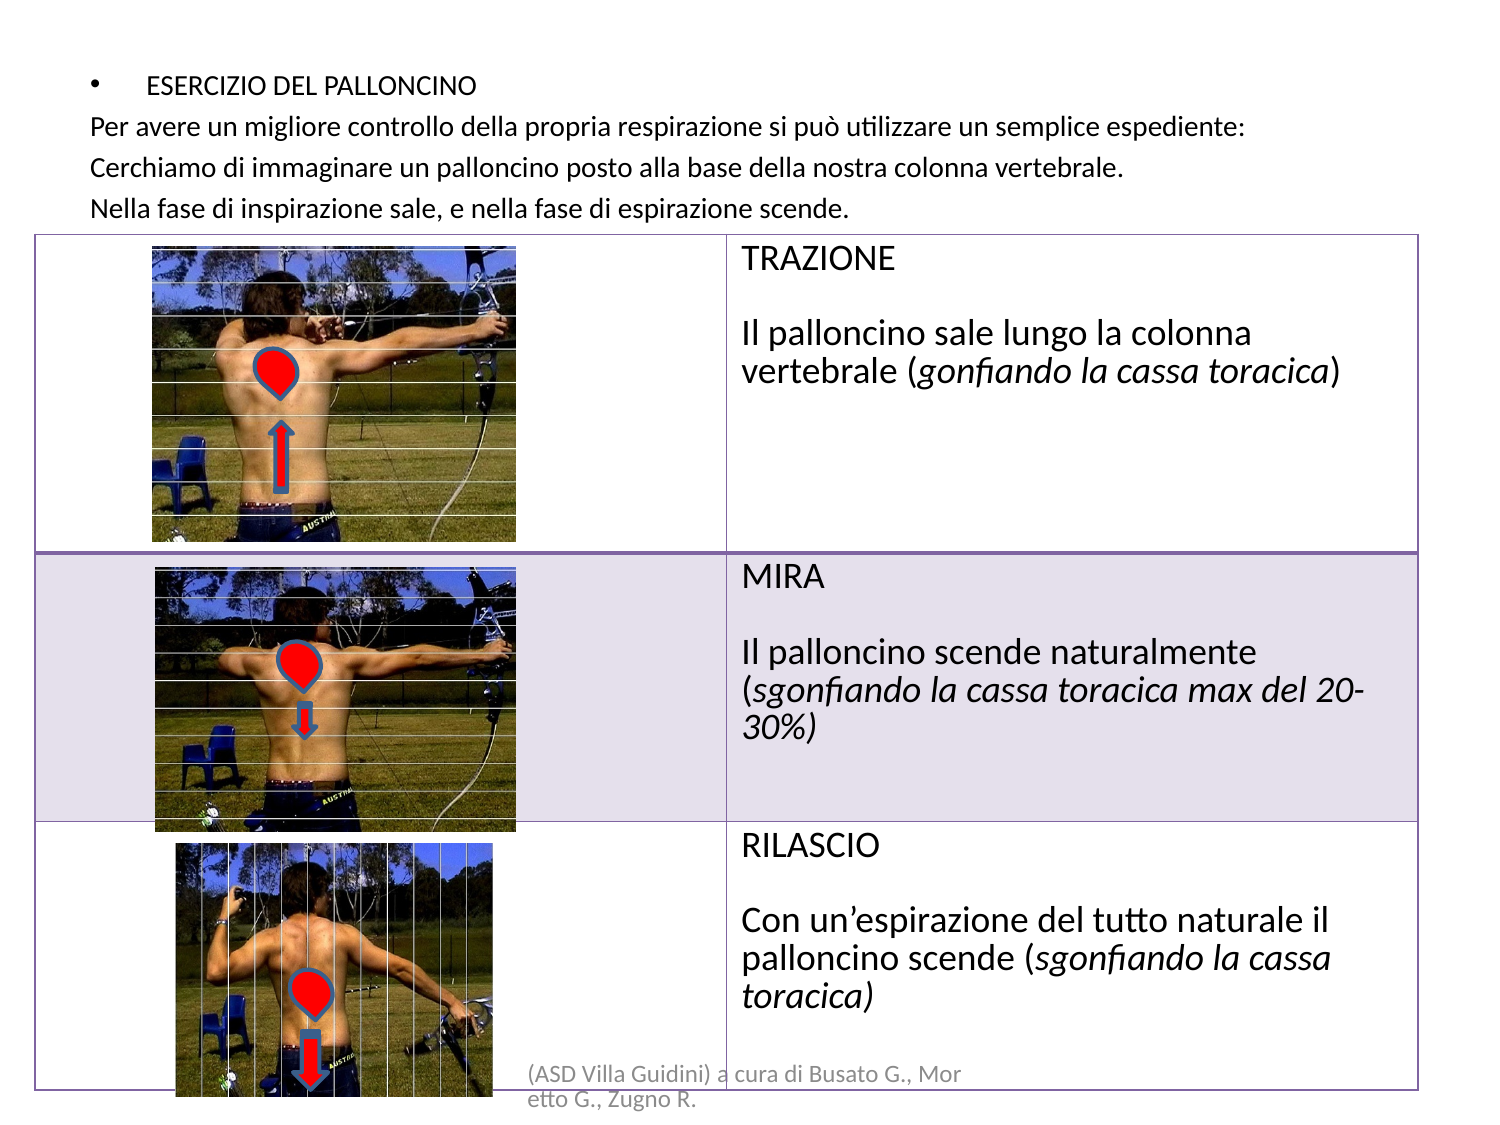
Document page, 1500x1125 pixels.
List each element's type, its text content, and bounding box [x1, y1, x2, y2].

picture [154, 566, 516, 833]
table_cell [490, 822, 726, 1089]
picture [175, 843, 493, 1098]
footer (ASD Villa Guidini) a cura di Busato G., Moretto G., Zugno R. [512, 1042, 988, 1103]
picture [152, 245, 516, 543]
table_cell MIRA Il palloncino scende naturalmente (sgonfiando la cassa toracica max del 20-30%) [727, 555, 1417, 821]
table_cell [36, 822, 177, 1089]
table_cell RILASCIO Con un’espirazione del tutto naturale il palloncino scende (sgonfiando la cassa toracica) [727, 822, 1417, 1089]
table_header [36, 235, 726, 551]
table_cell [36, 555, 726, 821]
table_header TRAZIONE Il palloncino sale lungo la colonna vertebrale (gonfiando la cassa toracica) [727, 235, 1417, 551]
list ESERCIZIO DEL PALLONCINO Per avere un migliore controllo della propria respirazione si può utilizzare un semplice espediente: Cerchiamo di immaginare un palloncino posto alla base della nostra colonna vertebrale. Nella fase di inspirazione sale, e nella fase di espirazione scende. [75, 58, 1425, 1005]
